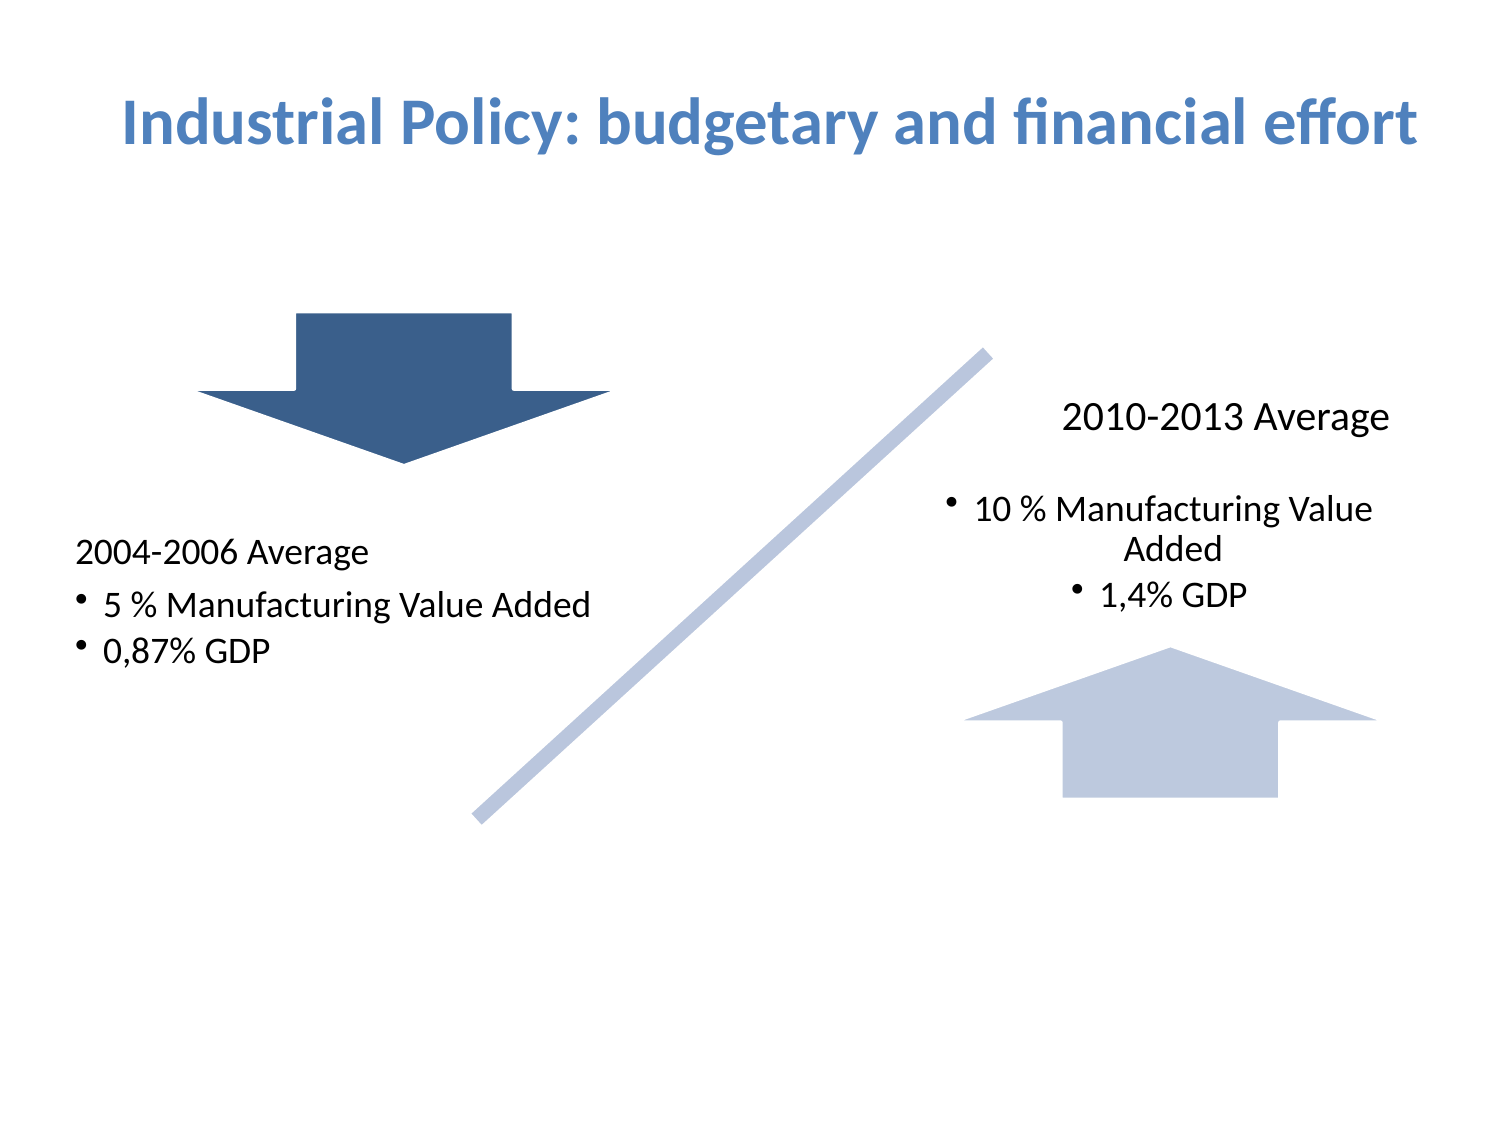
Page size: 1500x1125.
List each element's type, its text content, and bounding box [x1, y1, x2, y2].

title Industrial Policy: budgetary and financial effort [41, 54, 1500, 183]
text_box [0, 278, 1465, 894]
